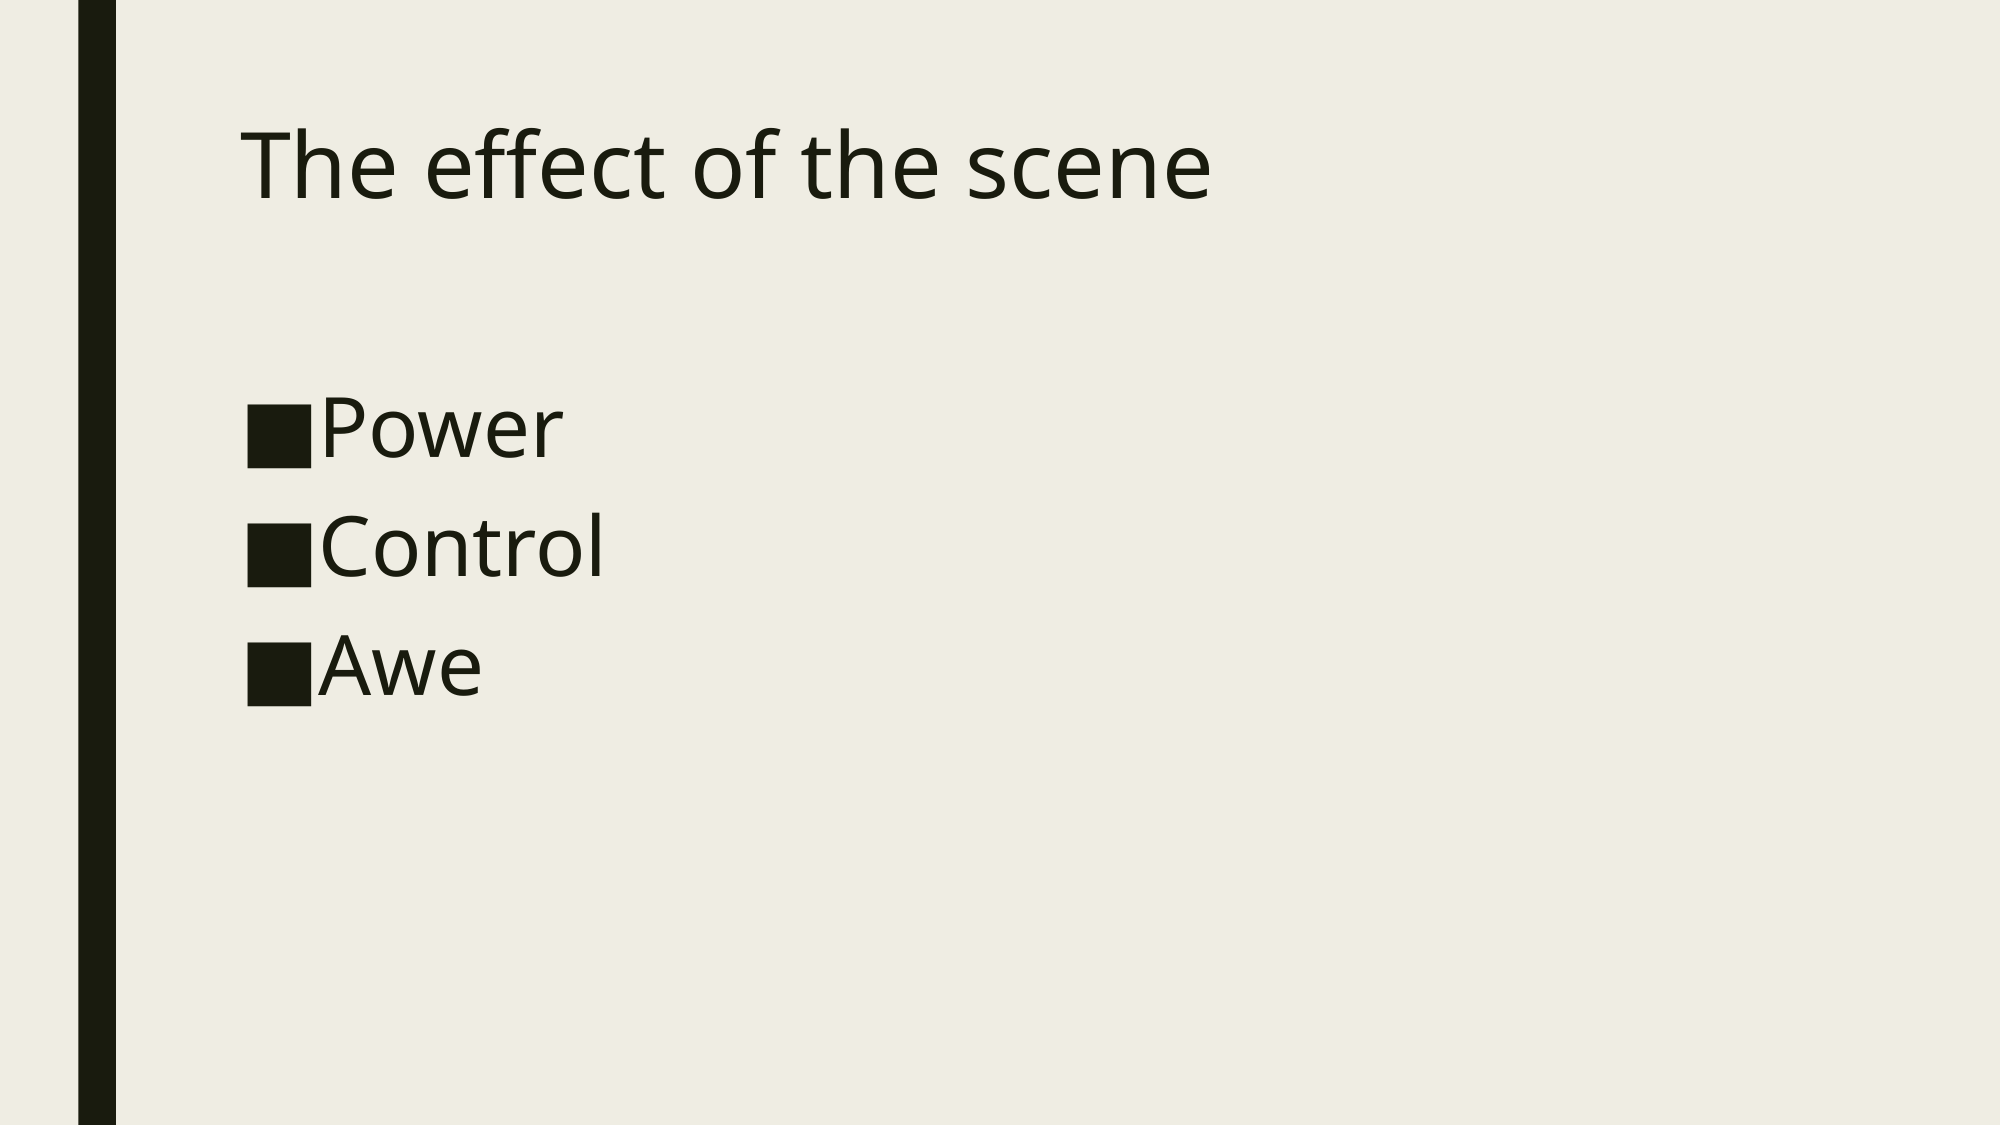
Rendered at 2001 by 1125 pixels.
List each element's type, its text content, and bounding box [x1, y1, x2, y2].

title The effect of the scene [225, 112, 1800, 357]
list Power Control Awe [225, 375, 1800, 963]
